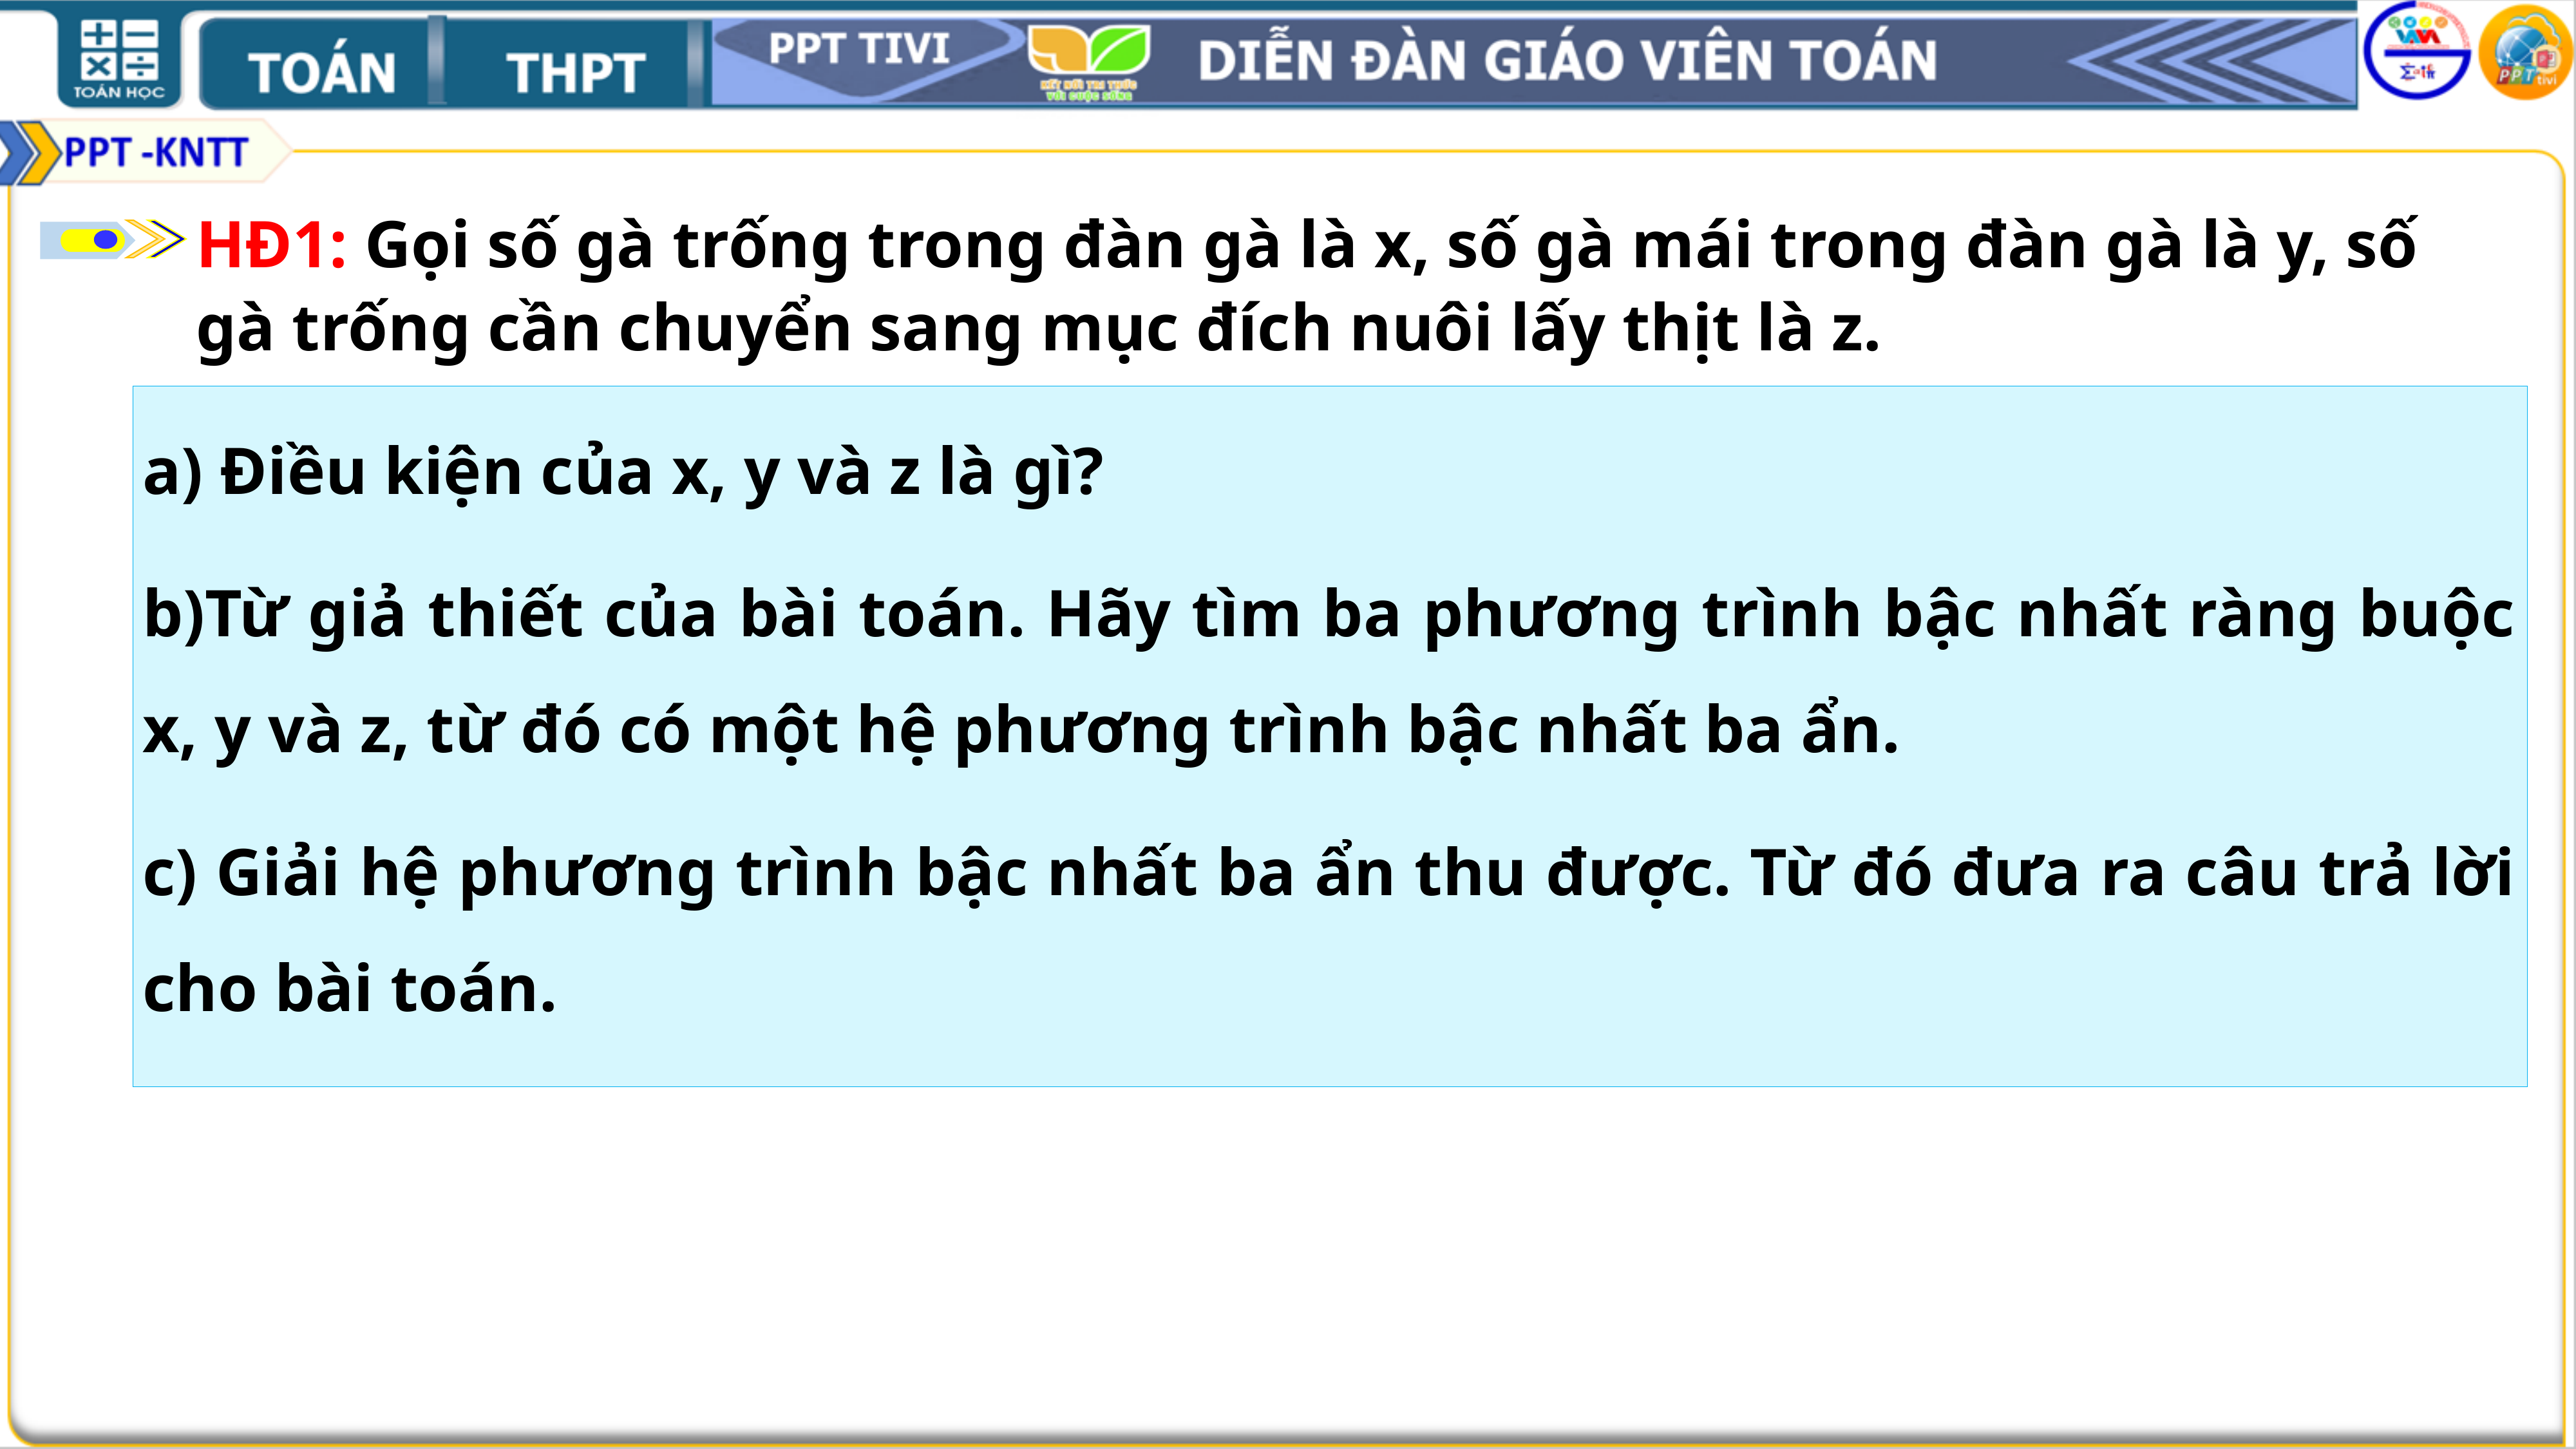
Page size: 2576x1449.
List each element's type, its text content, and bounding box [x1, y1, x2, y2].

picture [0, 0, 2576, 1449]
text_box a) Điều kiện của x, y và z là gì? b)Từ giả thiết của bài toán. Hãy tìm ba phương trình bậc nhất ràng buộc x, y và z, từ đó có một hệ phương trình bậc nhất ba ẩn. c) Giải hệ phương trình bậc nhất ba ẩn thu được. Từ đó đưa ra câu trả lời cho bài toán. [133, 386, 2528, 1087]
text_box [40, 193, 2431, 363]
